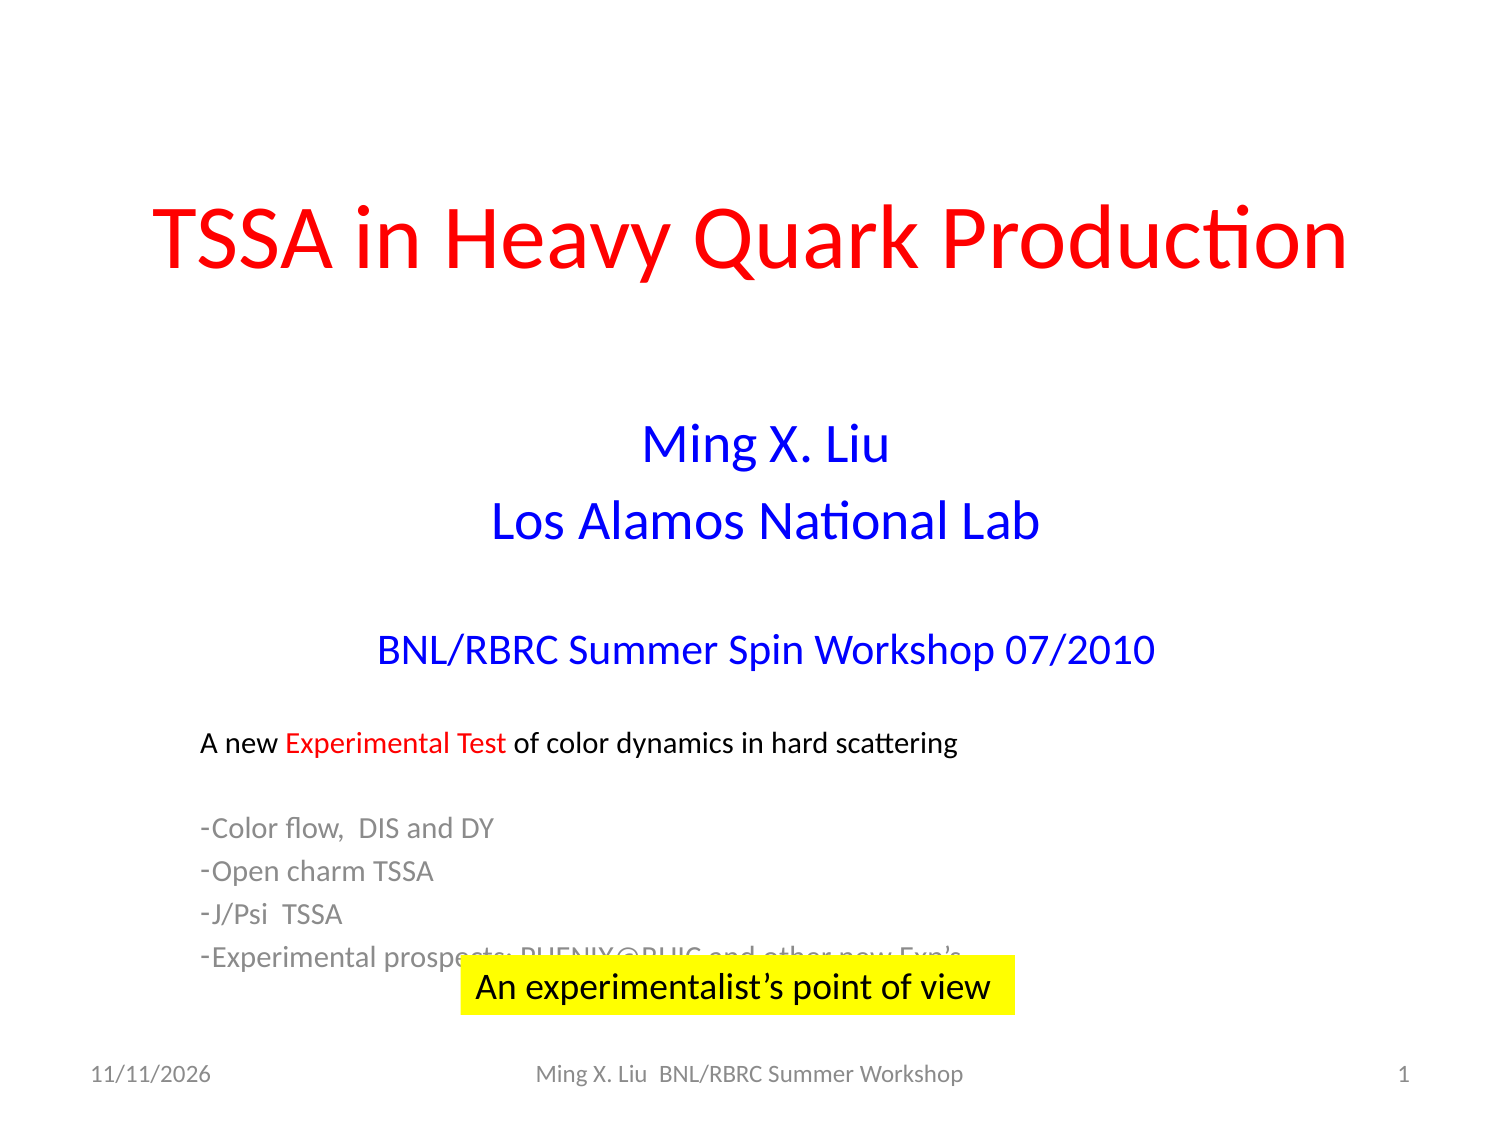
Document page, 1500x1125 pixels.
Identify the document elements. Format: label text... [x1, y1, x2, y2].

text_box An experimentalist’s point of view [460, 955, 1015, 1015]
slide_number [75, 1042, 425, 1103]
subtitle Ming X. Liu Los Alamos National Lab BNL/RBRC Summer Spin Workshop 07/2010 A new Experimental Test of color dynamics in hard scattering Color flow, DIS and DY Open charm TSSA J/Psi TSSA Experimental prospects: PHENIX@RHIC and other new Exp’s [185, 398, 1348, 986]
footer Ming X. Liu BNL/RBRC Summer Workshop [512, 1042, 988, 1103]
title TSSA in Heavy Quark Production [48, 111, 1456, 353]
slide_number 1 [1074, 1042, 1425, 1103]
